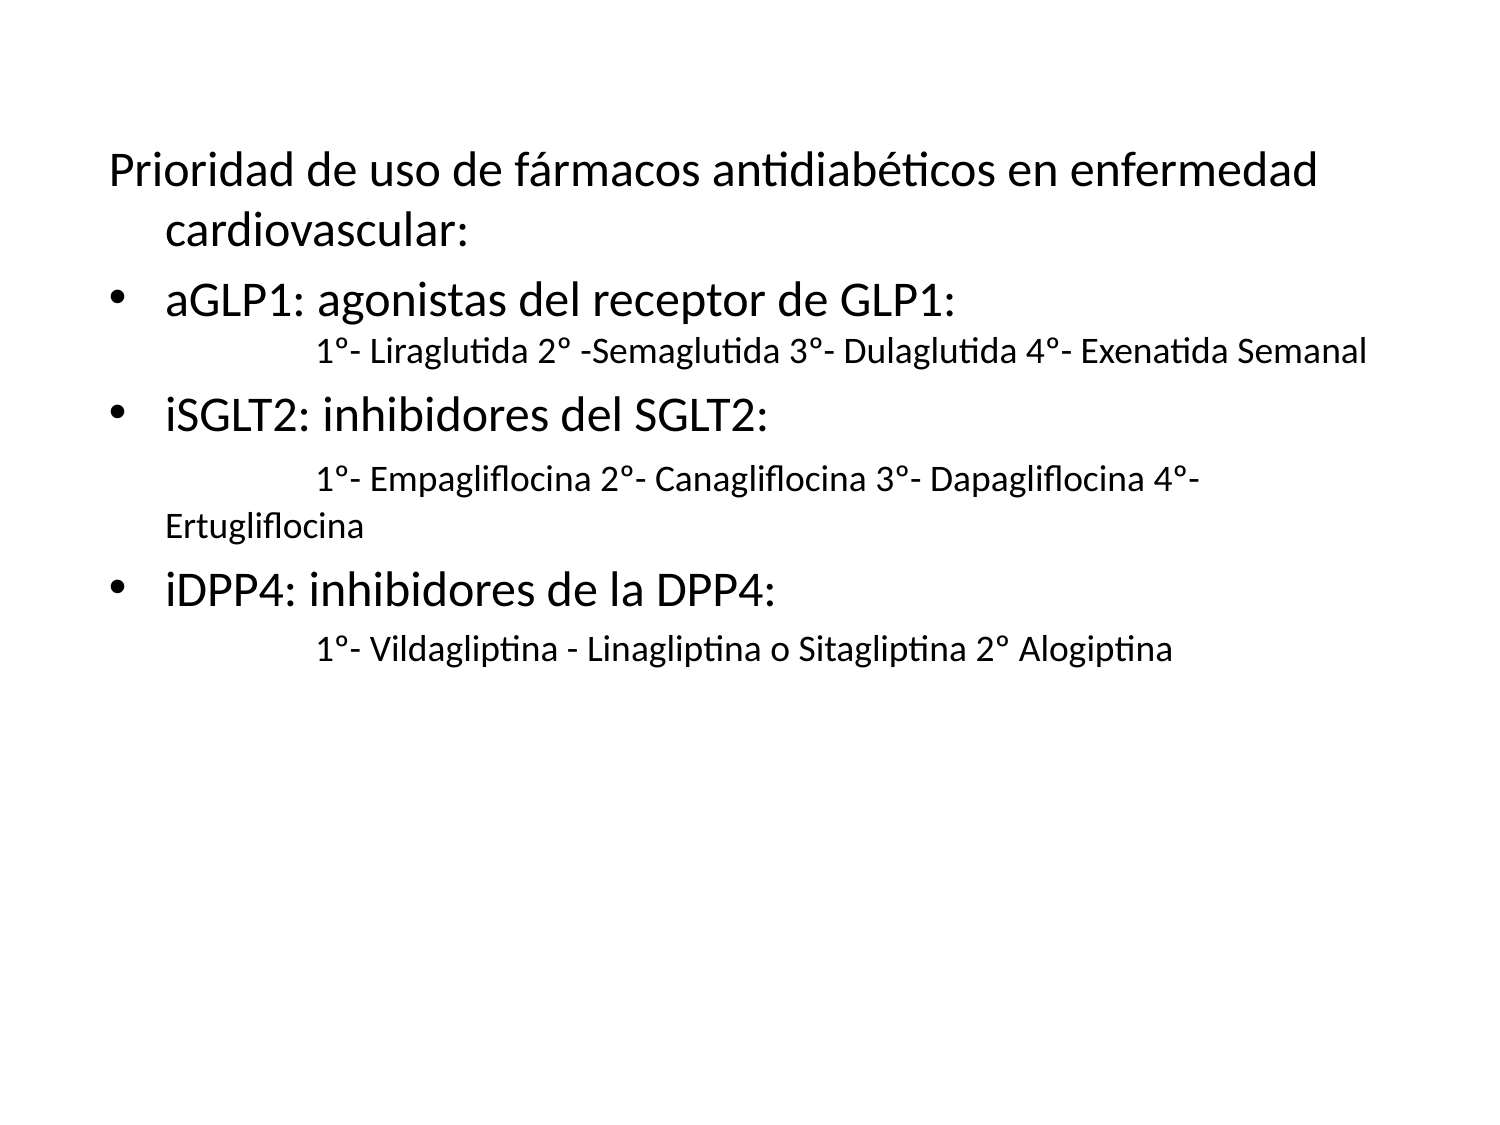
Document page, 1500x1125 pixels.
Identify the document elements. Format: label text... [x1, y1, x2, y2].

list Prioridad de uso de fármacos antidiabéticos en enfermedad cardiovascular: aGLP1: agonistas del receptor de GLP1: 1º- Liraglutida 2º -Semaglutida 3º- Dulaglutida 4º- Exenatida Semanal iSGLT2: inhibidores del SGLT2: 1º- Empagliflocina 2º- Canagliflocina 3º- Dapagliflocina 4º- Ertugliflocina iDPP4: inhibidores de la DPP4: 1º- Vildagliptina - Linagliptina o Sitagliptina 2º Alogiptina [93, 128, 1421, 837]
